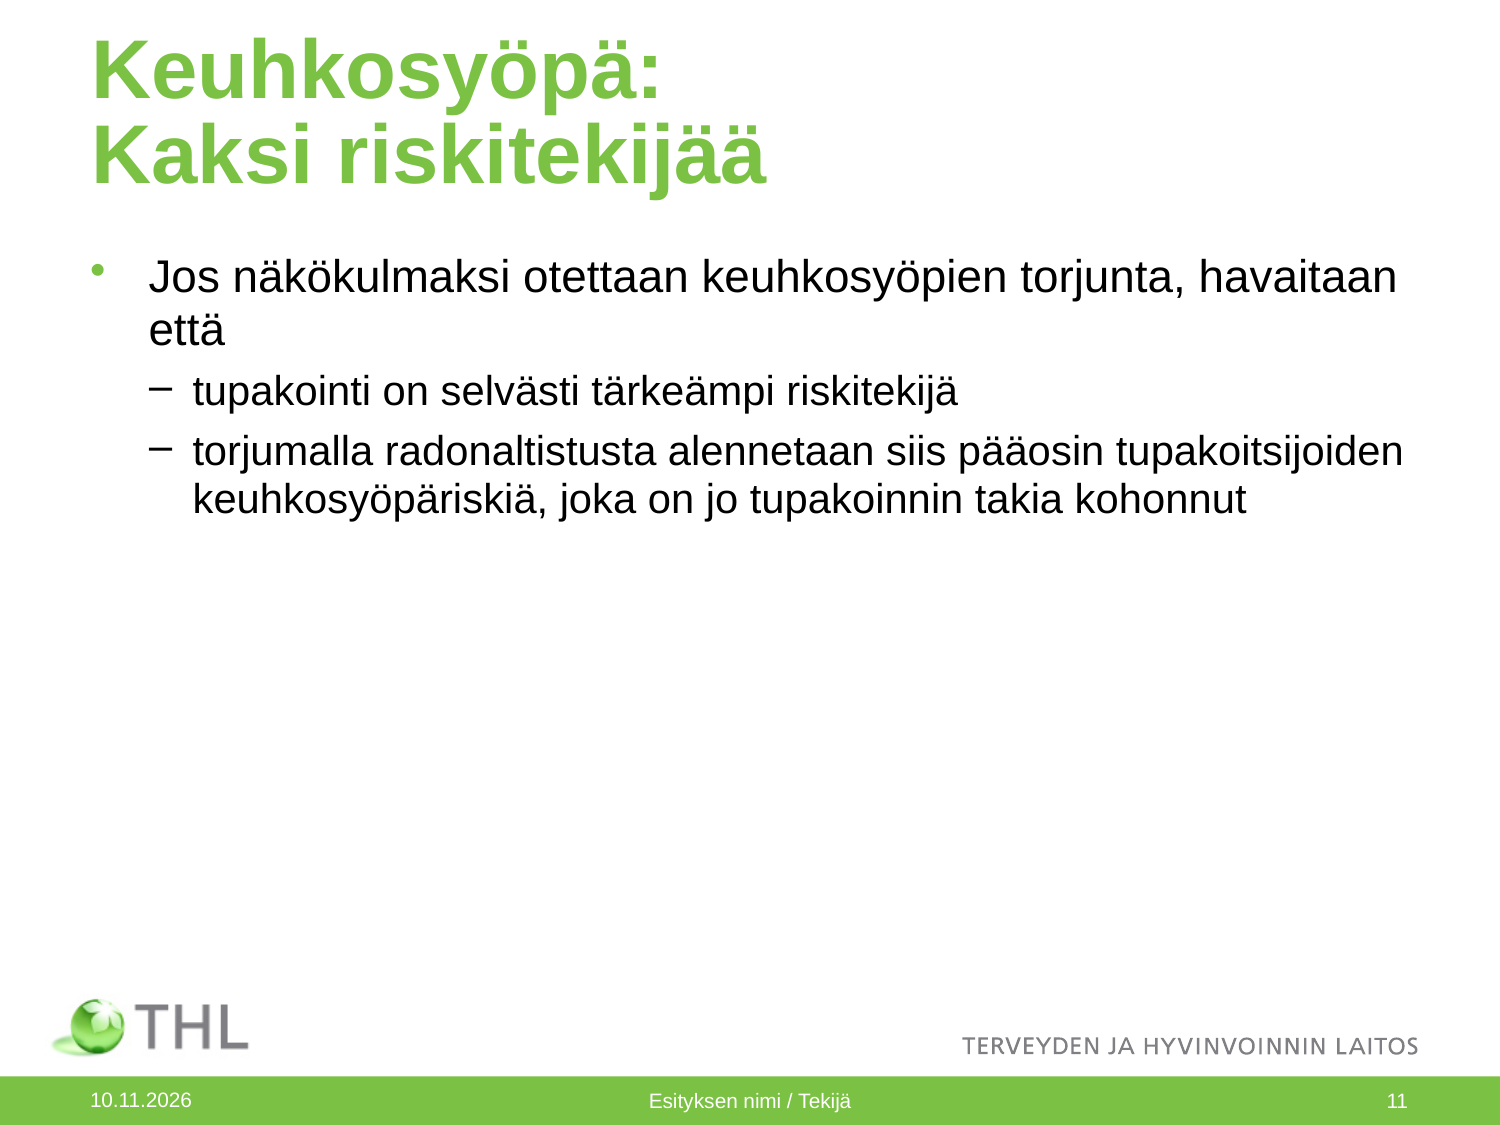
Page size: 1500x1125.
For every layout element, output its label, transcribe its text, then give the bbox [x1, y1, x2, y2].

title Keuhkosyöpä: Kaksi riskitekijää [76, 42, 1424, 209]
picture [24, 983, 275, 1067]
slide_number 11 [1245, 1082, 1424, 1118]
footer Esityksen nimi / Tekijä [253, 1082, 1245, 1118]
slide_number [74, 1080, 255, 1118]
list Jos näkökulmaksi otettaan keuhkosyöpien torjunta, havaitaan että tupakointi on selvästi tärkeämpi riskitekijä torjumalla radonaltistusta alennetaan siis pääosin tupakoitsijoiden keuhkosyöpäriskiä, joka on jo tupakoinnin takia kohonnut [74, 243, 1424, 965]
